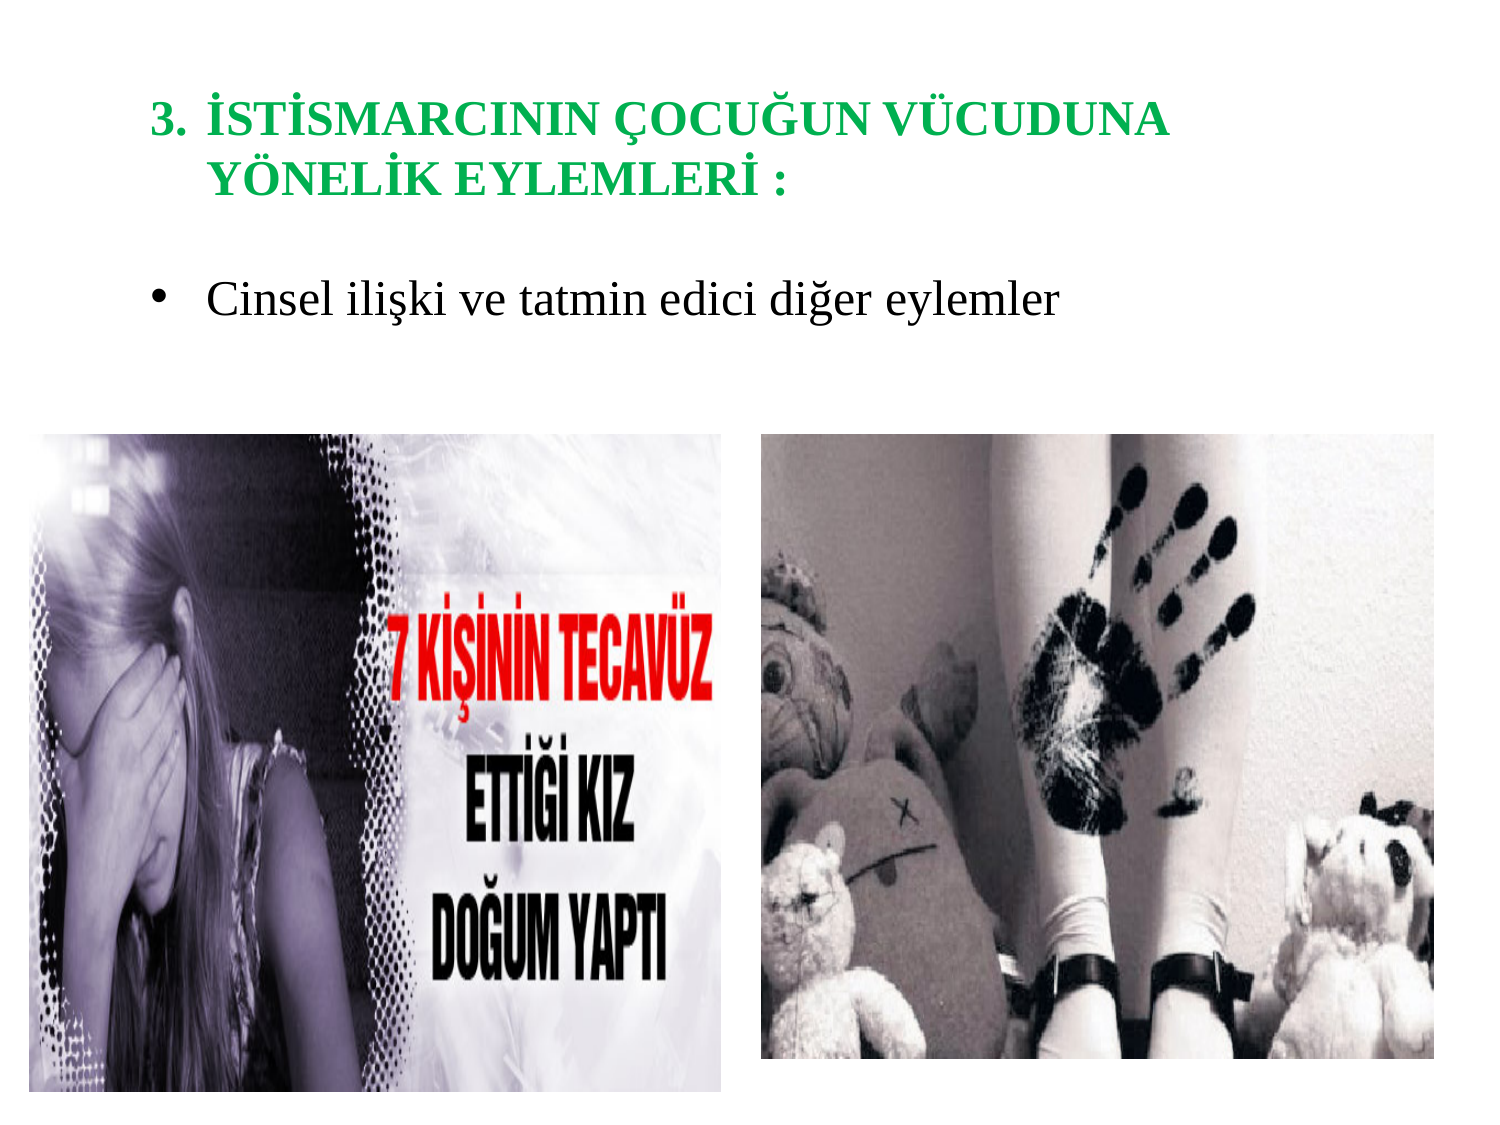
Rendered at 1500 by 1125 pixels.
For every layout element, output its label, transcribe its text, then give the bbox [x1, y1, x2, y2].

picture [761, 434, 1434, 1059]
text_box İSTİSMARCININ ÇOCUĞUN VÜCUDUNA YÖNELİK EYLEMLERİ : Cinsel ilişki ve tatmin edici diğer eylemler [135, 78, 1353, 333]
picture [29, 434, 721, 1092]
